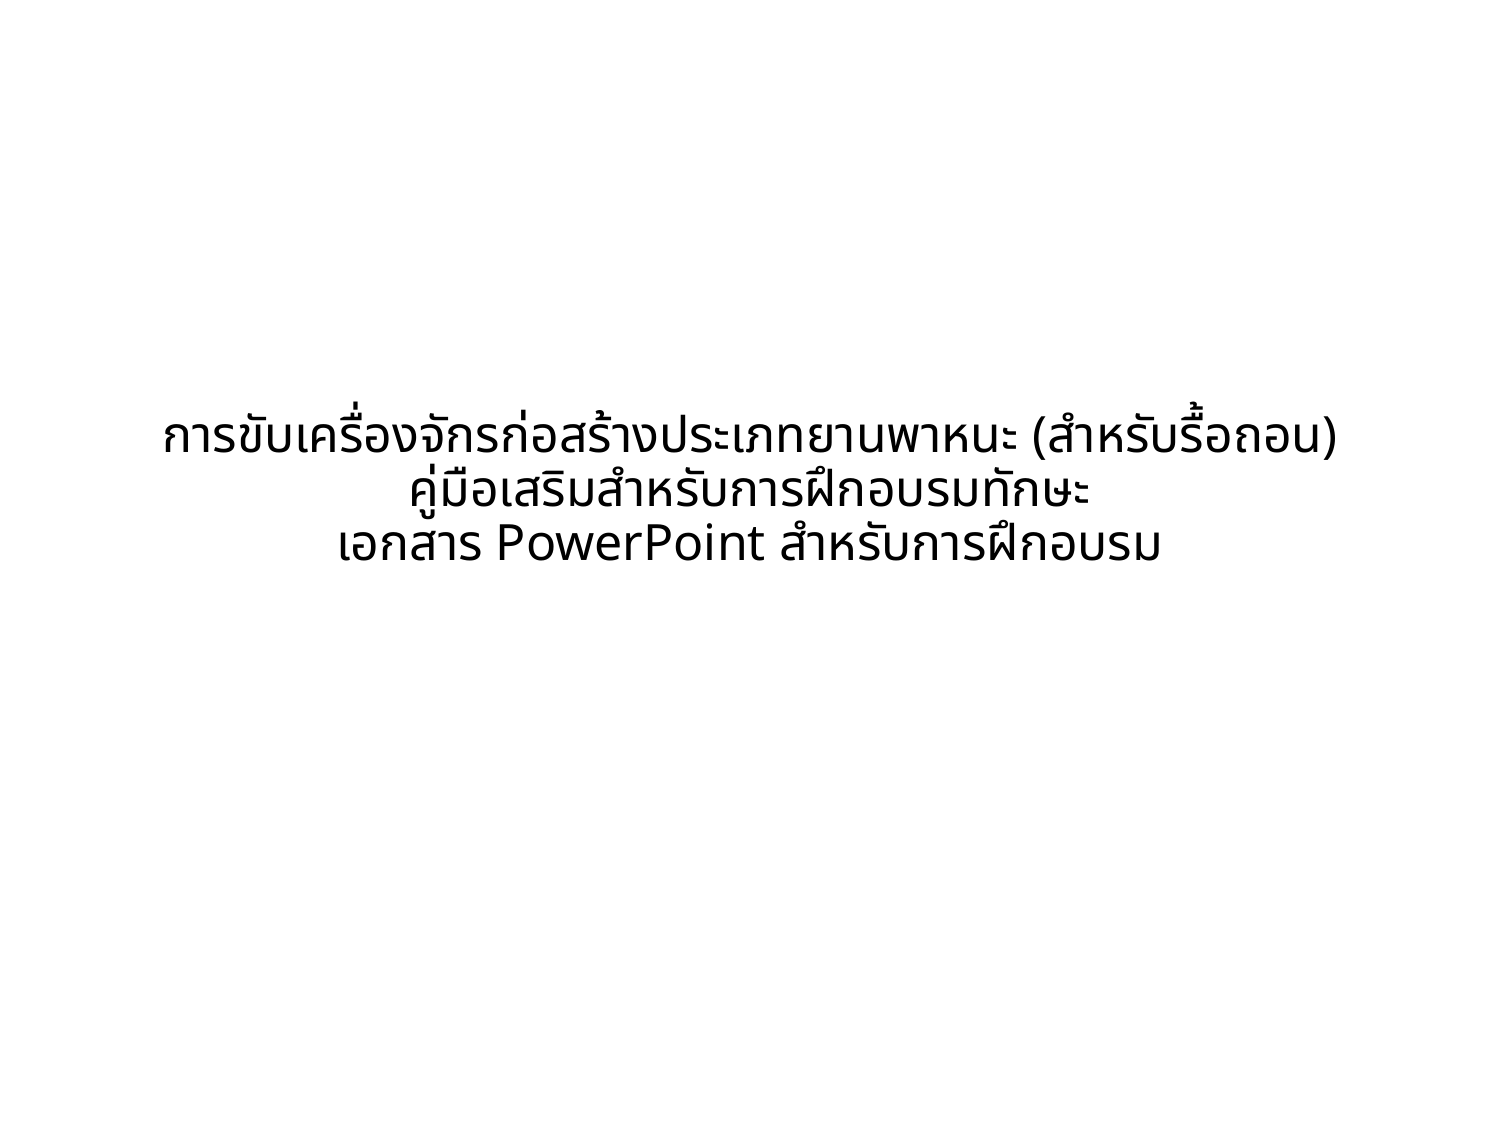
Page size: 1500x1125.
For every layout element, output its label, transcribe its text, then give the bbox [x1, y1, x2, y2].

title การขับเครื่องจักรก่อสร้างประเภทยานพาหนะ (สำหรับรื้อถอน) คู่มือเสริมสำหรับการฝึกอบรมทักษะ เอกสาร PowerPoint สำหรับการฝึกอบรม [112, 404, 1388, 576]
